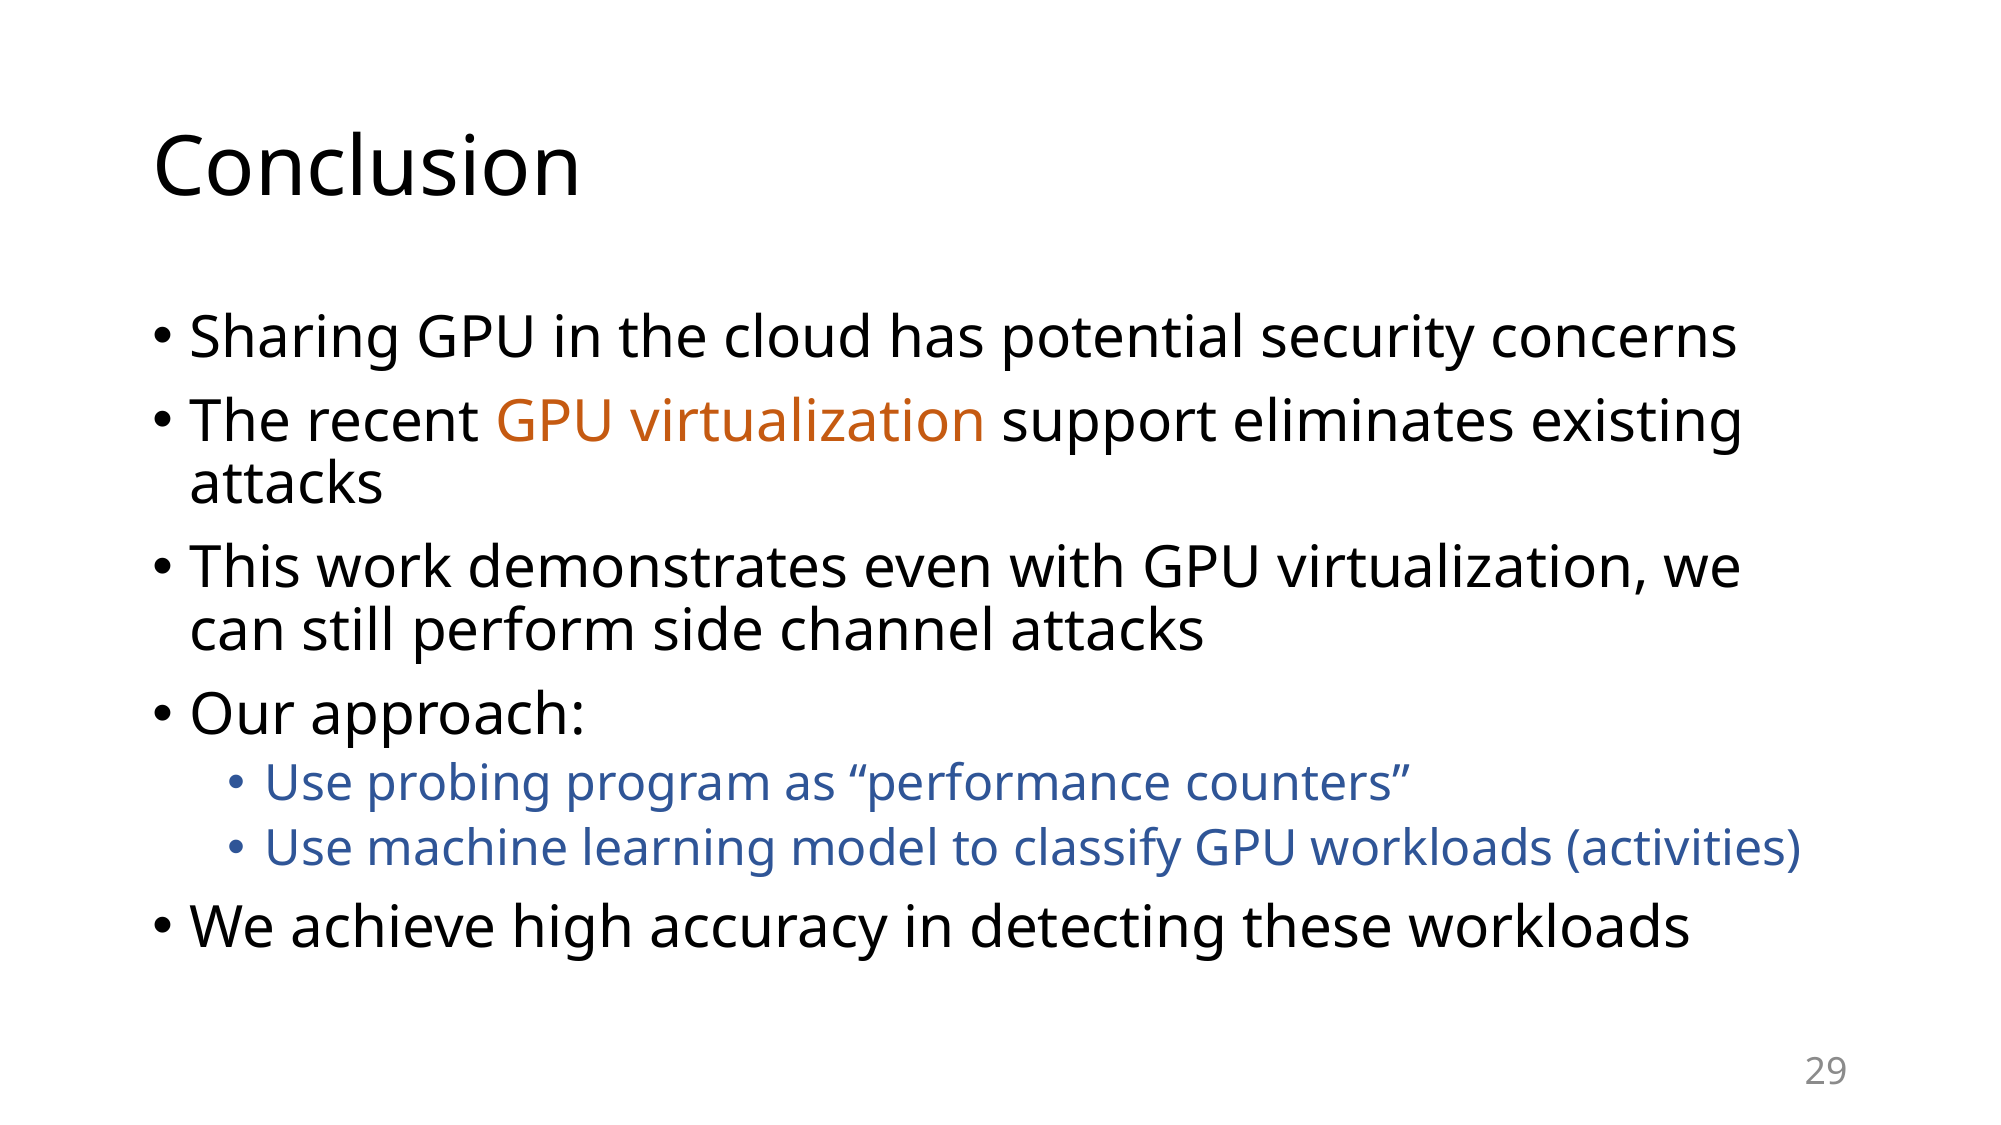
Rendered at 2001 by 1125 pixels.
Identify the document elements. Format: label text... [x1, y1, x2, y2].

list Sharing GPU in the cloud has potential security concerns The recent GPU virtualization support eliminates existing attacks This work demonstrates even with GPU virtualization, we can still perform side channel attacks Our approach: Use probing program as “performance counters” Use machine learning model to classify GPU workloads (activities) We achieve high accuracy in detecting these workloads [137, 299, 1863, 1014]
slide_number 29 [1412, 1042, 1863, 1103]
title Conclusion [137, 59, 1863, 278]
